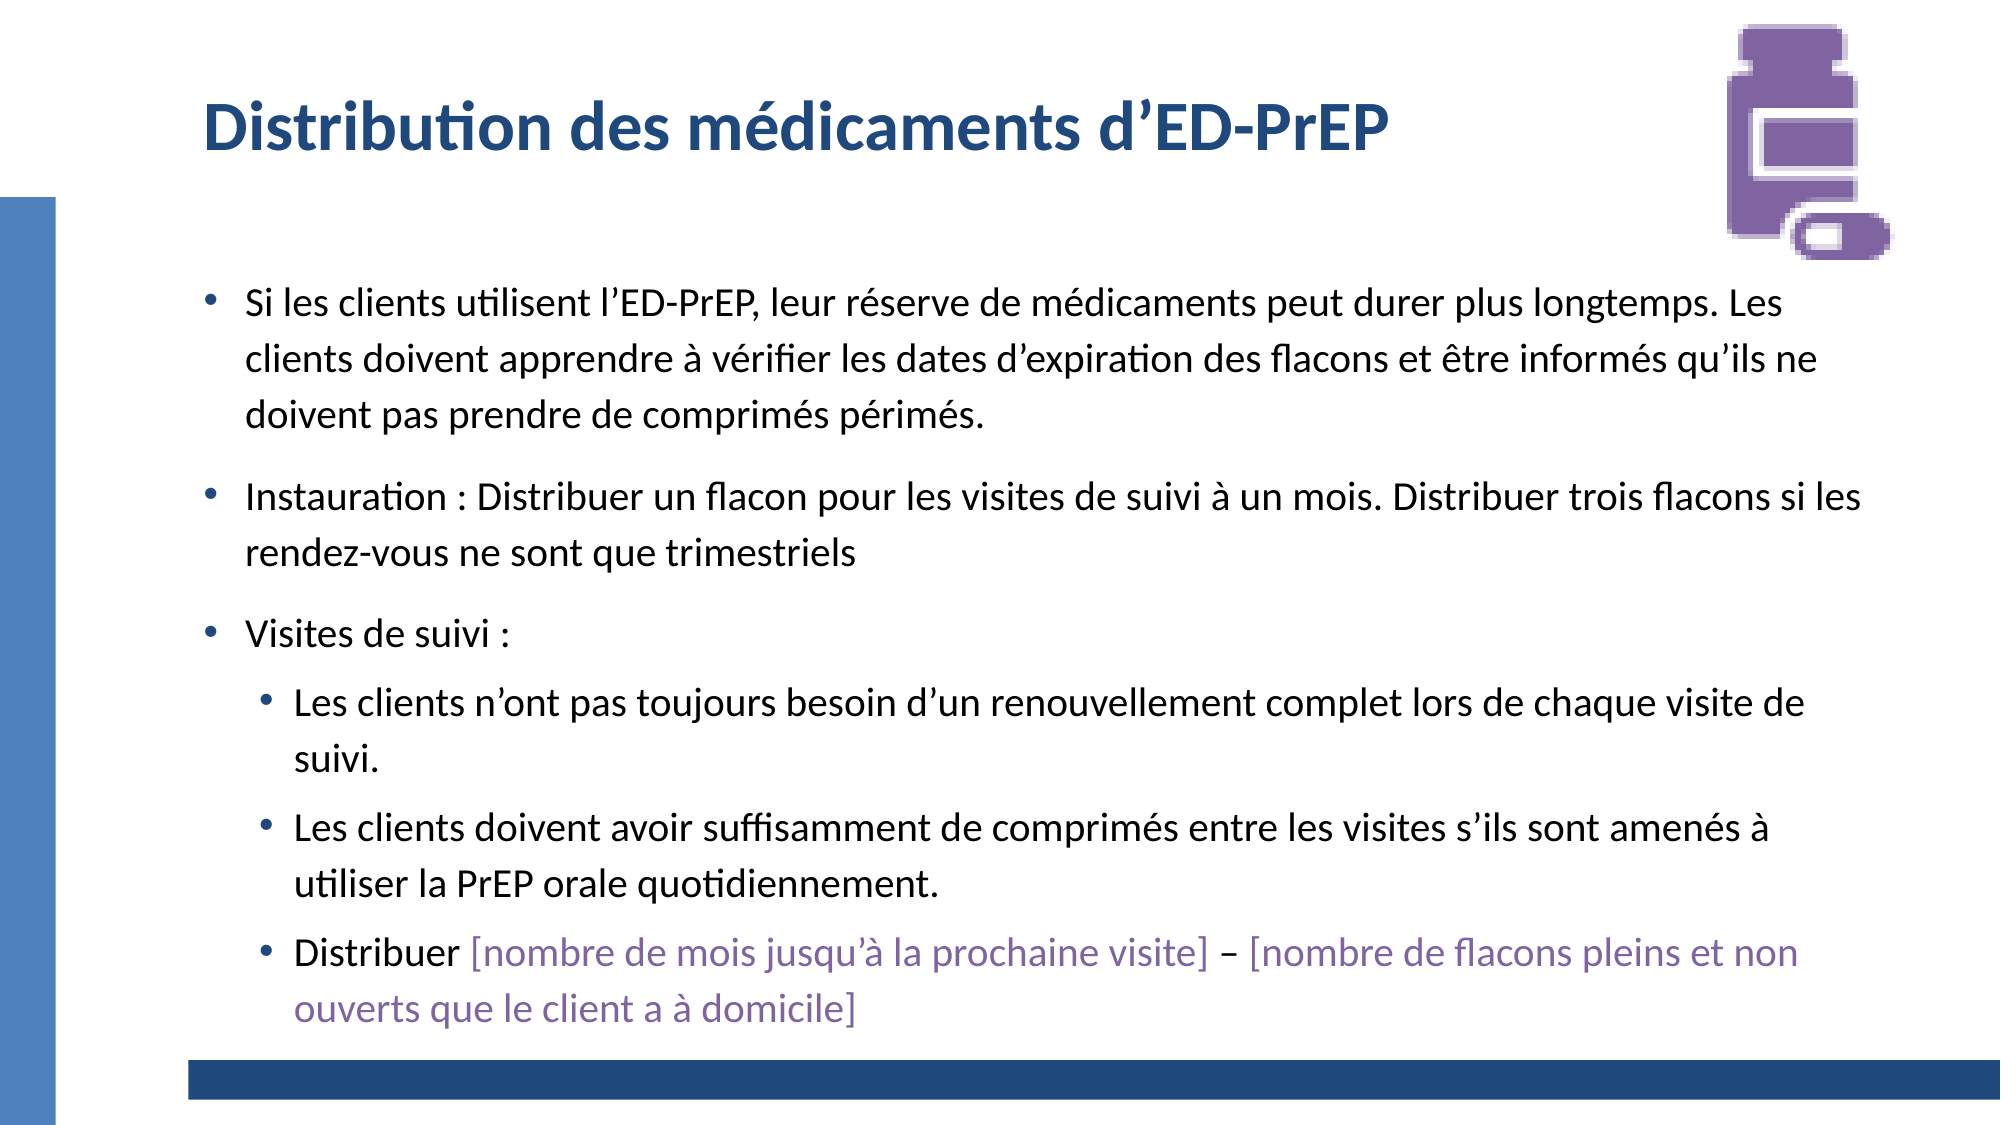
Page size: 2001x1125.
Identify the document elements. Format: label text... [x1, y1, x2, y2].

list Si les clients utilisent l’ED-PrEP, leur réserve de médicaments peut durer plus longtemps. Les clients doivent apprendre à vérifier les dates d’expiration des flacons et être informés qu’ils ne doivent pas prendre de comprimés périmés. Instauration : Distribuer un flacon pour les visites de suivi à un mois. Distribuer trois flacons si les rendez-vous ne sont que trimestriels Visites de suivi : Les clients n’ont pas toujours besoin d’un renouvellement complet lors de chaque visite de suivi. Les clients doivent avoir suffisamment de comprimés entre les visites s’ils sont amenés à utiliser la PrEP orale quotidiennement. Distribuer [nombre de mois jusqu’à la prochaine visite] – [nombre de flacons pleins et non ouverts que le client a à domicile] [188, 260, 1900, 1047]
title Distribution des médicaments d’ED-PrEP [188, 52, 1664, 193]
picture [1669, 3, 1954, 287]
